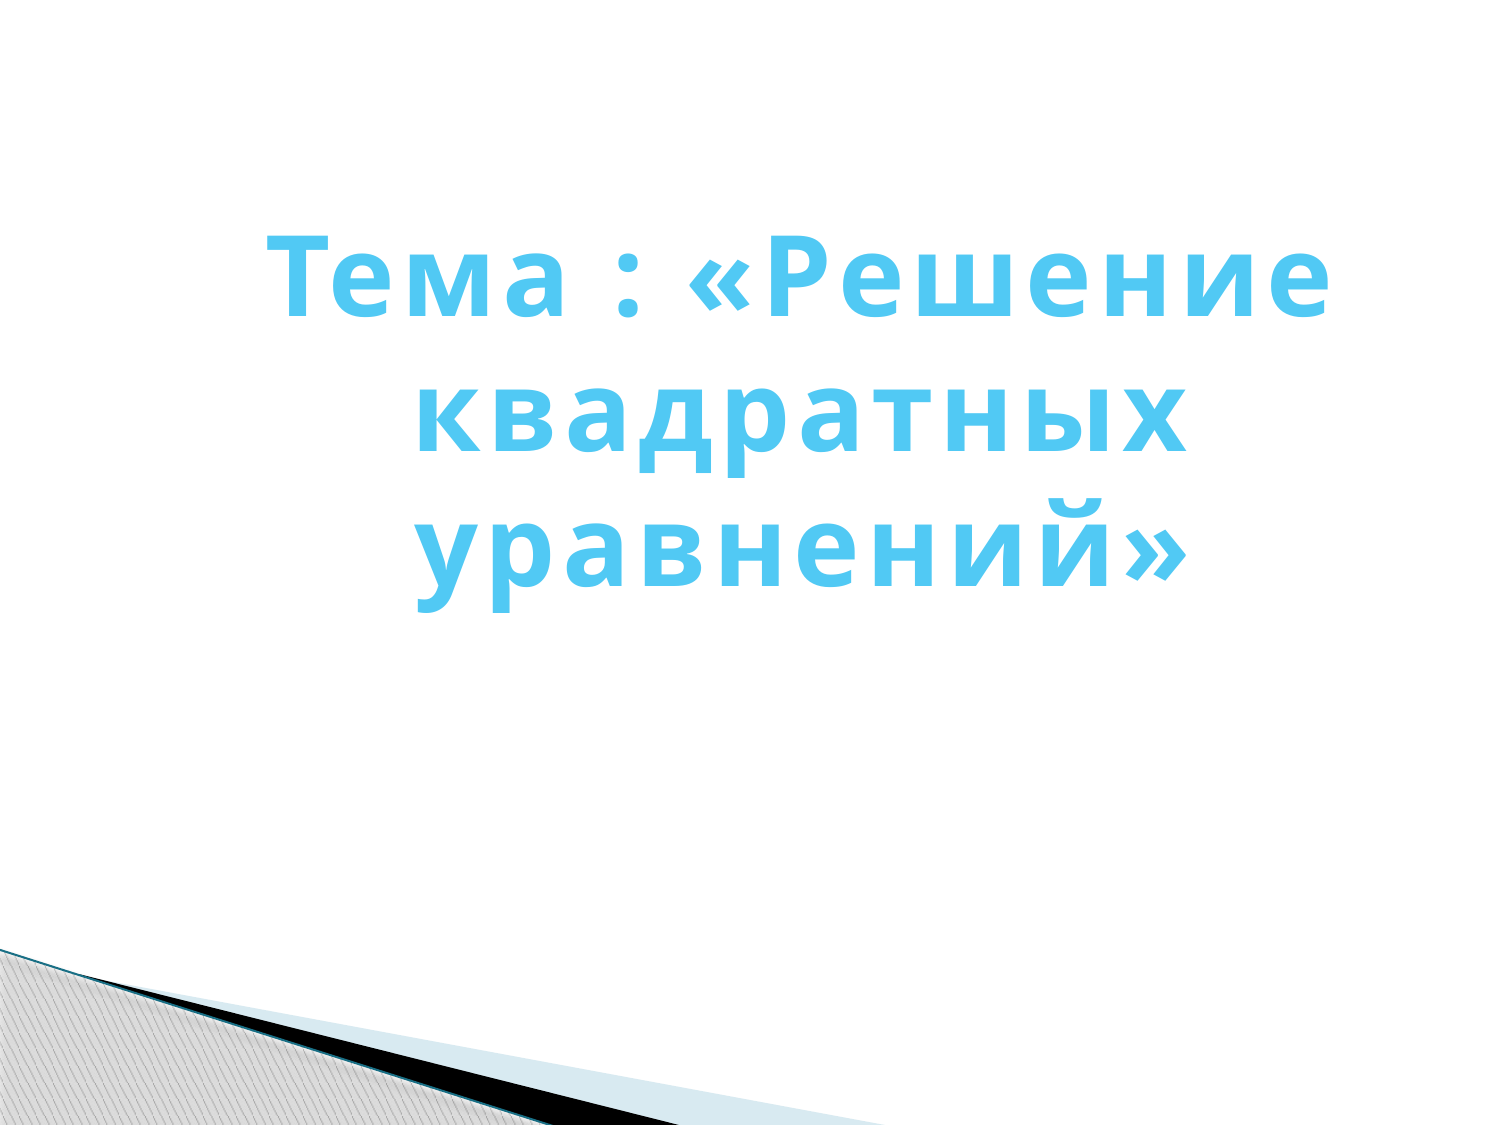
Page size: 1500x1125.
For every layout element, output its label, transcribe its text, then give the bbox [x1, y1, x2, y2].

text_box Тема : «Решение квадратных уравнений» [171, 196, 1435, 617]
